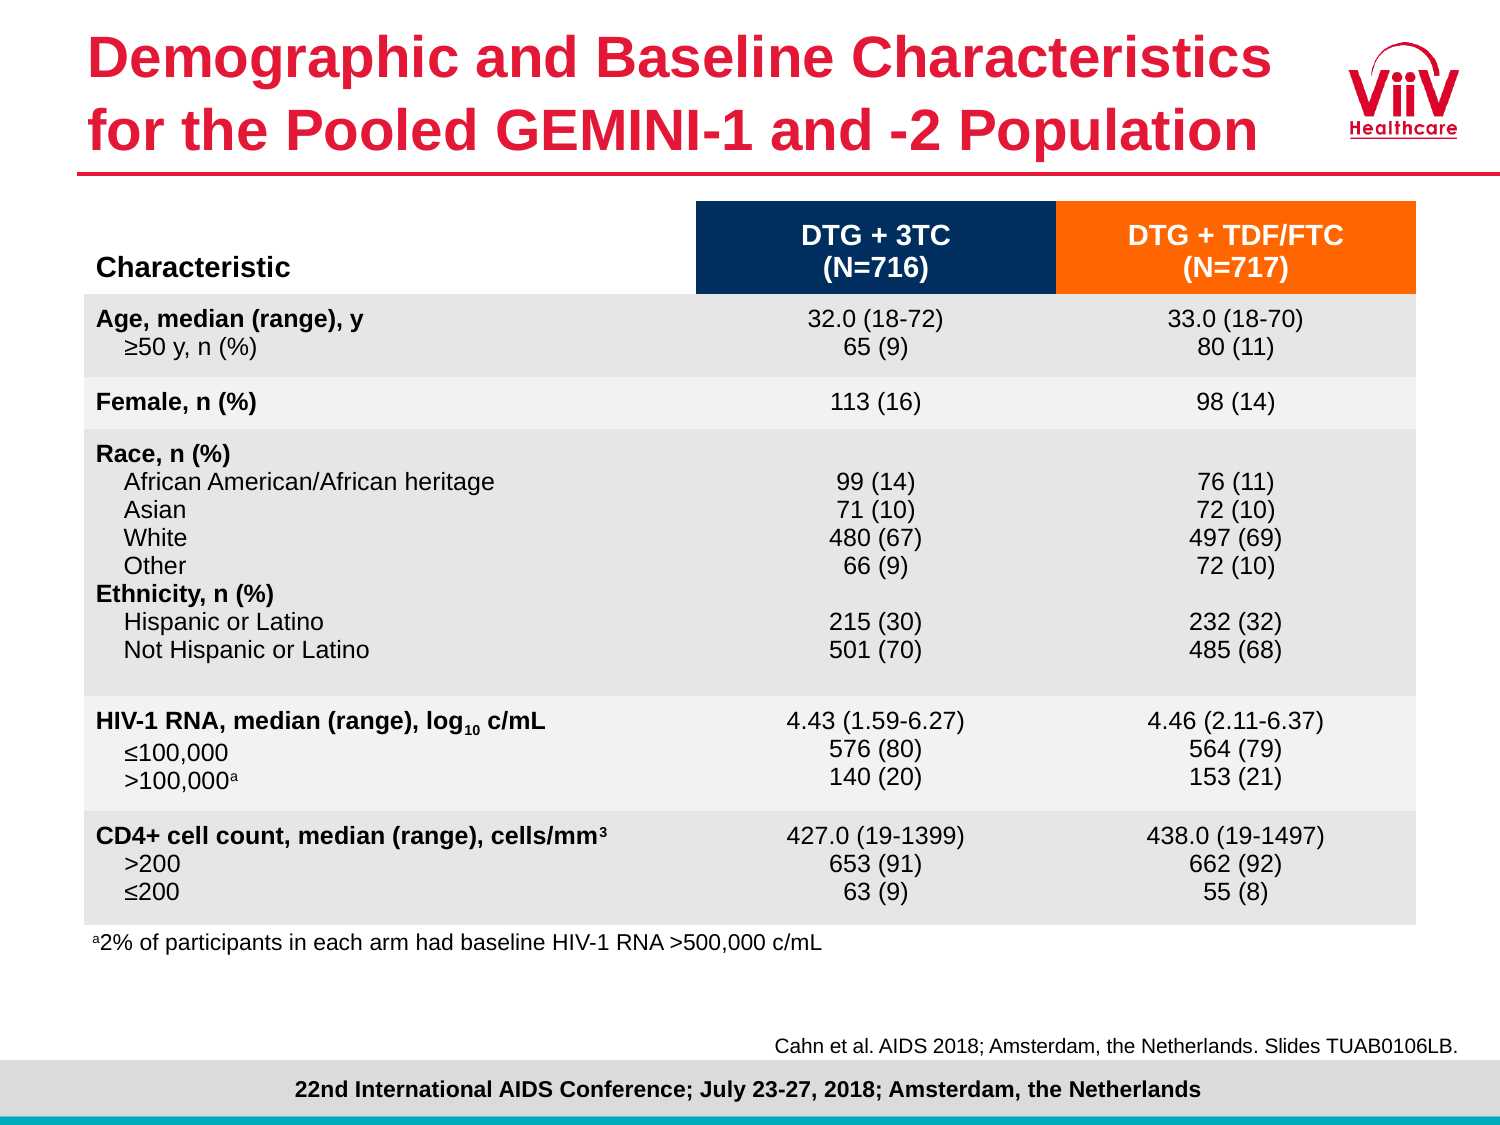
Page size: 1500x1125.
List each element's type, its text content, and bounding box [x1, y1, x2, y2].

table_cell 4.43 (1.59-6.27) 576 (80) 140 (20) [696, 696, 1056, 811]
table_cell 427.0 (19-1399) 653 (91) 63 (9) [696, 811, 1056, 925]
table_cell Female, n (%) [84, 377, 696, 429]
table_header DTG + TDF/FTC (N=717) [1056, 201, 1416, 294]
table_cell 76 (11) 72 (10) 497 (69) 72 (10) 232 (32) 485 (68) [1056, 429, 1416, 696]
table_cell 113 (16) [696, 377, 1056, 429]
table_header Characteristic [84, 201, 696, 294]
list Cahn et al. AIDS 2018; Amsterdam, the Netherlands. Slides TUAB0106LB. [87, 1032, 1459, 1063]
table_header DTG + 3TC (N=716) [696, 201, 1056, 294]
table_cell CD4+ cell count, median (range), cells/mm3 >200 ≤200 [84, 811, 696, 925]
table_cell Age, median (range), y ≥50 y, n (%) [84, 294, 696, 377]
table_cell HIV-1 RNA, median (range), log10 c/mL ≤100,000 >100,000a [84, 696, 696, 811]
table_cell 98 (14) [1056, 377, 1416, 429]
table_cell Race, n (%) African American/African heritage Asian White Other Ethnicity, n (%) Hispanic or Latino Not Hispanic or Latino [84, 429, 696, 696]
title Demographic and Baseline Characteristics for the Pooled GEMINI-1 and -2 Population [87, 24, 1326, 163]
table_cell 4.46 (2.11-6.37) 564 (79) 153 (21) [1056, 696, 1416, 811]
table_cell 99 (14) 71 (10) 480 (67) 66 (9) 215 (30) 501 (70) [696, 429, 1056, 696]
table_cell 438.0 (19-1497) 662 (92) 55 (8) [1056, 811, 1416, 925]
picture [1348, 42, 1459, 139]
list a2% of participants in each arm had baseline HIV-1 RNA >500,000 c/mL [73, 927, 1441, 979]
table_cell 32.0 (18-72) 65 (9) [696, 294, 1056, 377]
table_cell 33.0 (18-70) 80 (11) [1056, 294, 1416, 377]
